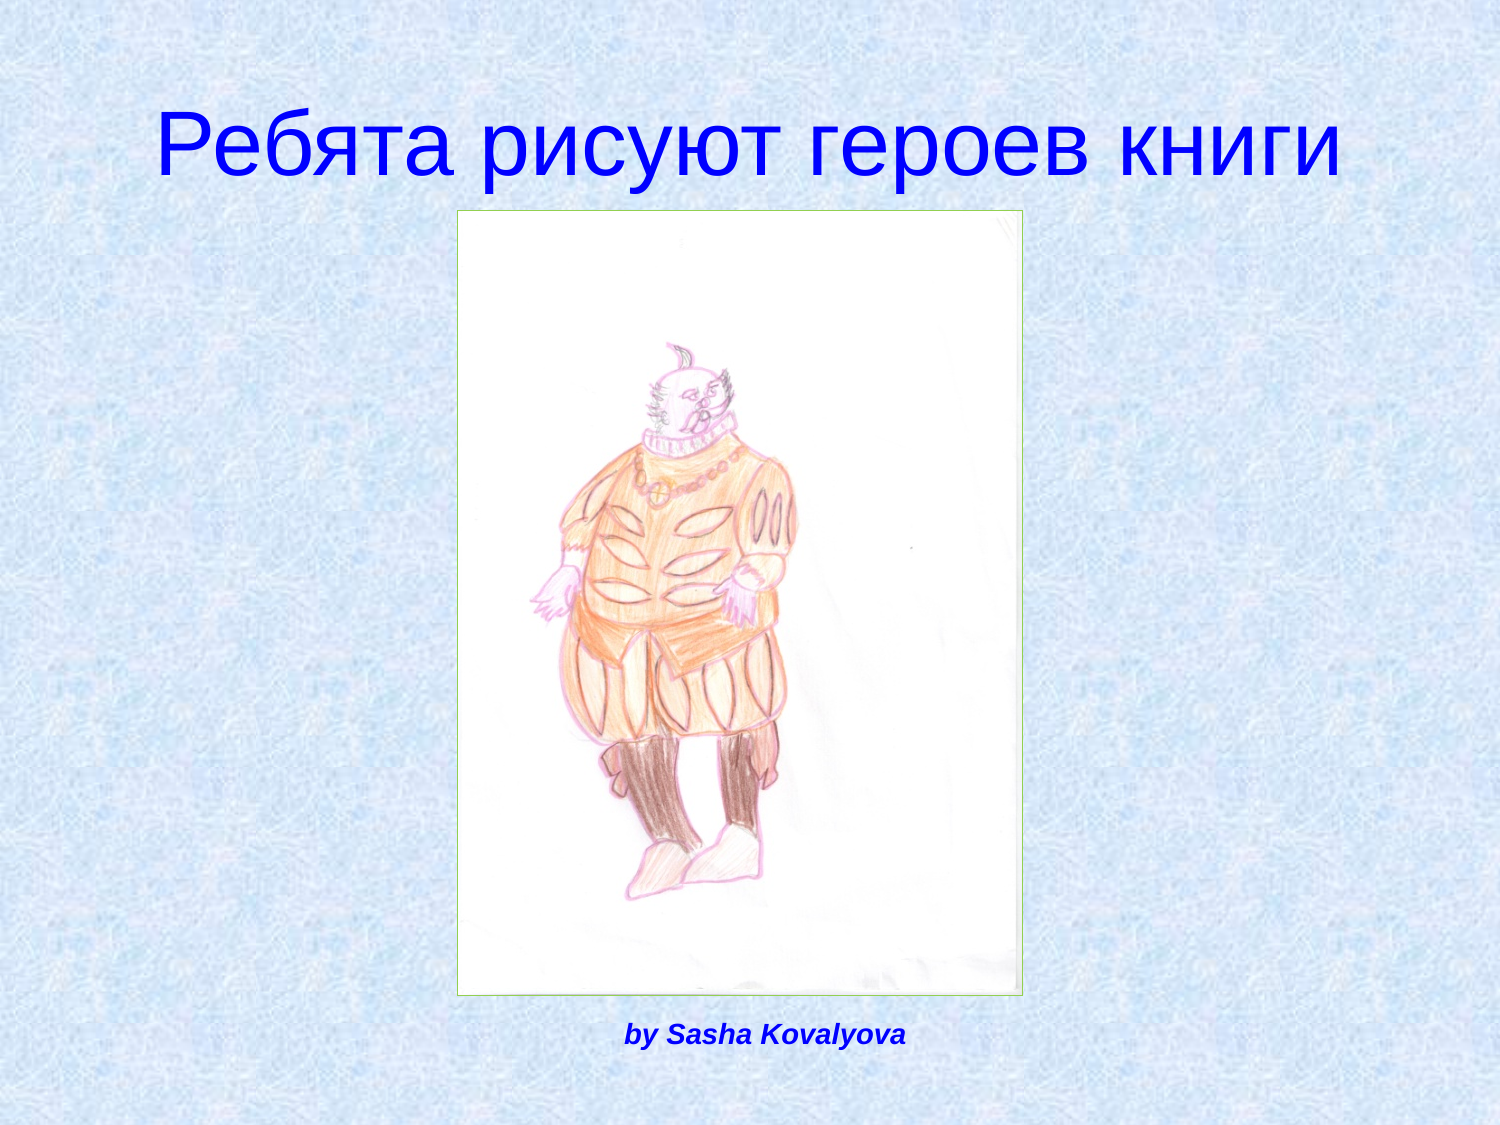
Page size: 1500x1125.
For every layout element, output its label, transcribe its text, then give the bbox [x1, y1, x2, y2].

text_box by Sasha Kovalyova [609, 1008, 1102, 1058]
title Ребята рисуют героев книги [75, 45, 1425, 233]
picture [0, 0, 1500, 1125]
